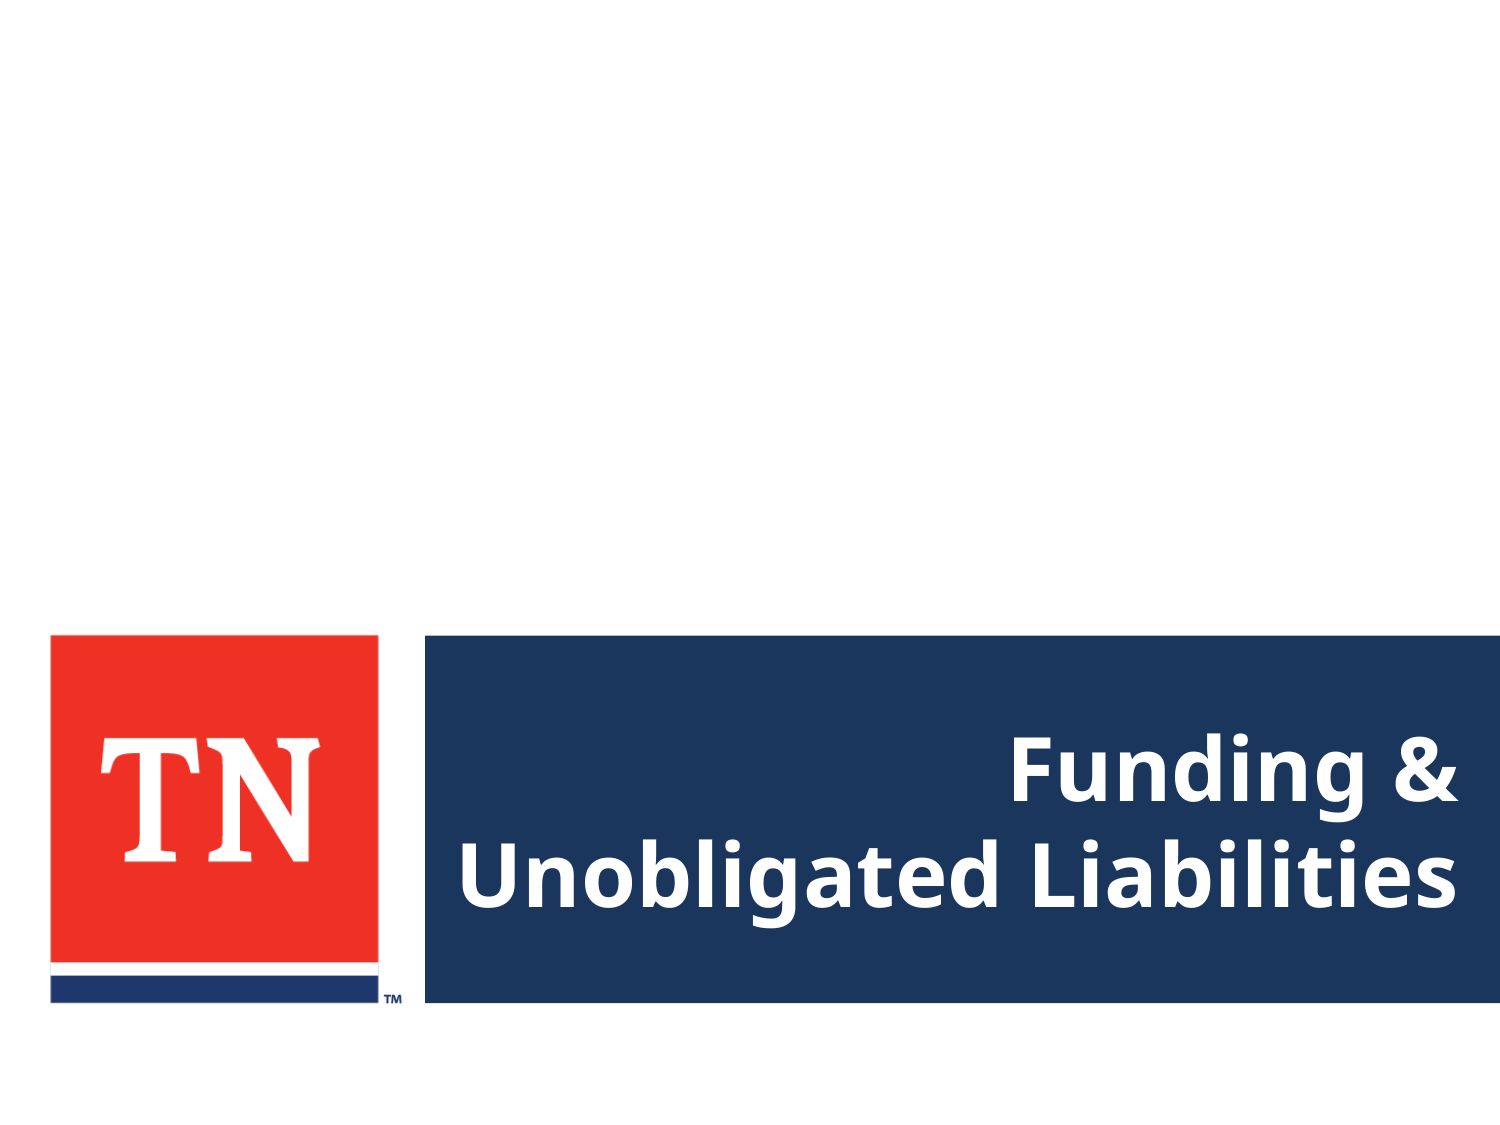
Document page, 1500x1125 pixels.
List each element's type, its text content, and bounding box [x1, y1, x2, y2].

picture [24, 617, 438, 1021]
title Funding & Unobligated Liabilities [437, 650, 1475, 988]
